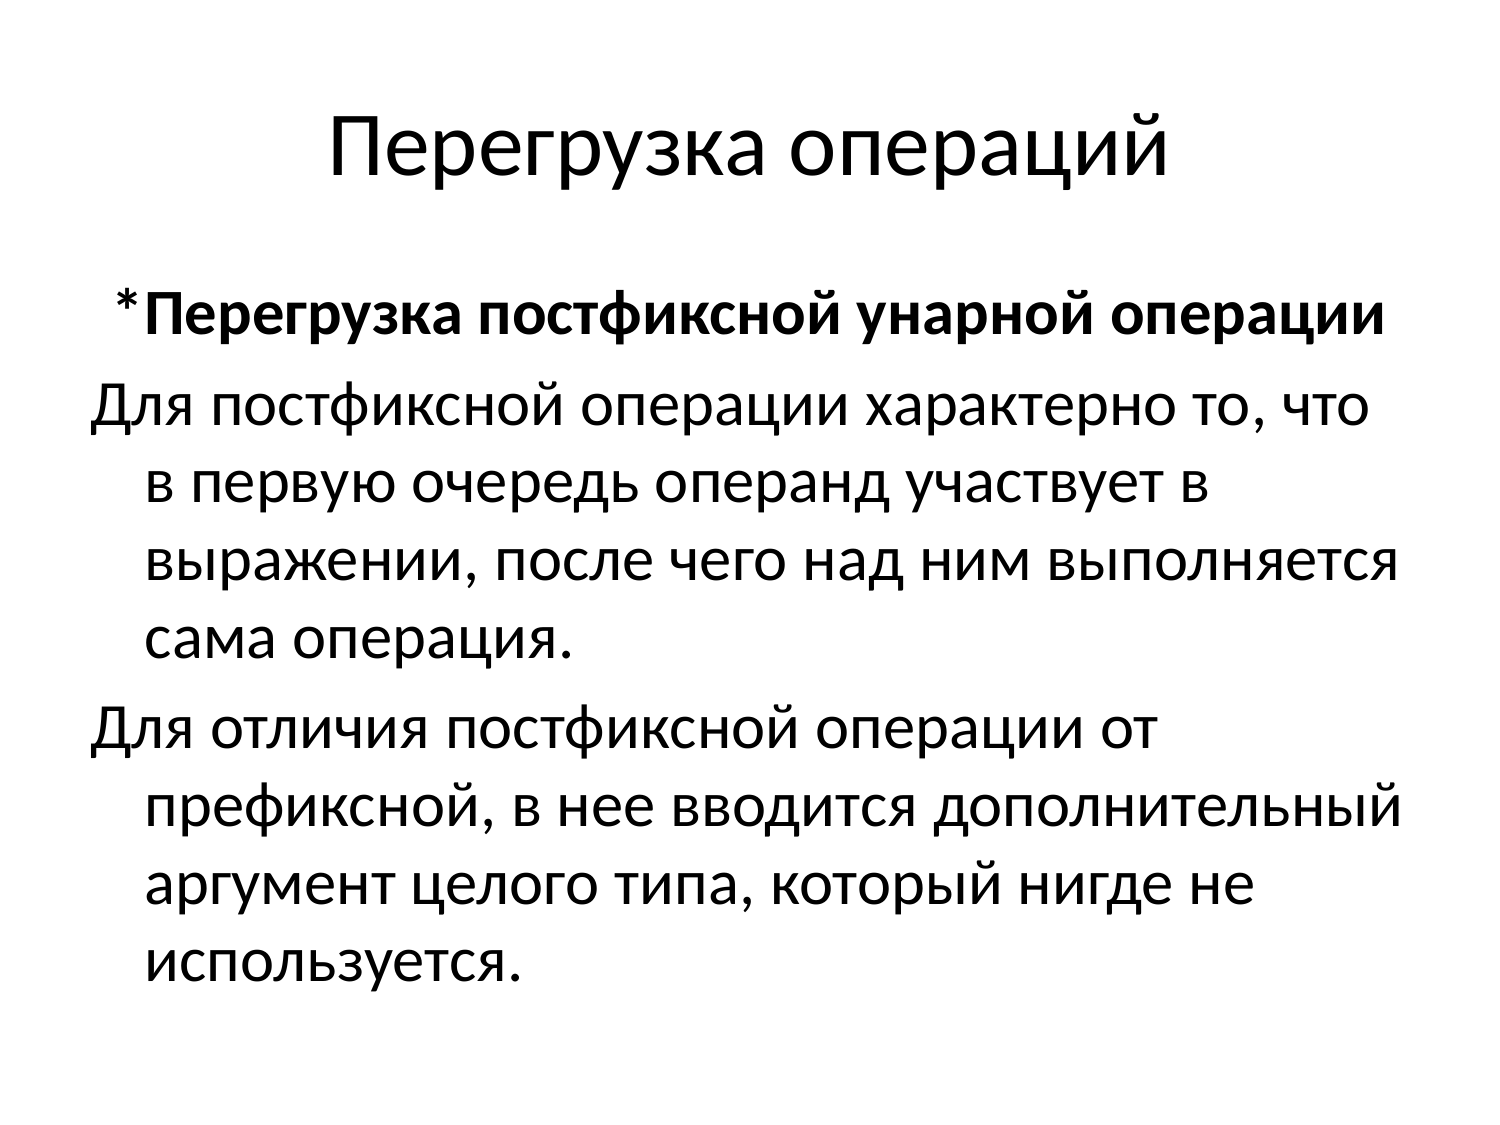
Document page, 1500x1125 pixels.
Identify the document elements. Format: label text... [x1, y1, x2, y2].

list *Перегрузка постфиксной унарной операции Для постфиксной операции характерно то, что в первую очередь операнд участвует в выражении, после чего над ним выполняется сама операция. Для отличия постфиксной операции от префиксной, в нее вводится дополнительный аргумент целого типа, который нигде не используется. [75, 262, 1425, 1005]
title Перегрузка операций [75, 45, 1425, 233]
